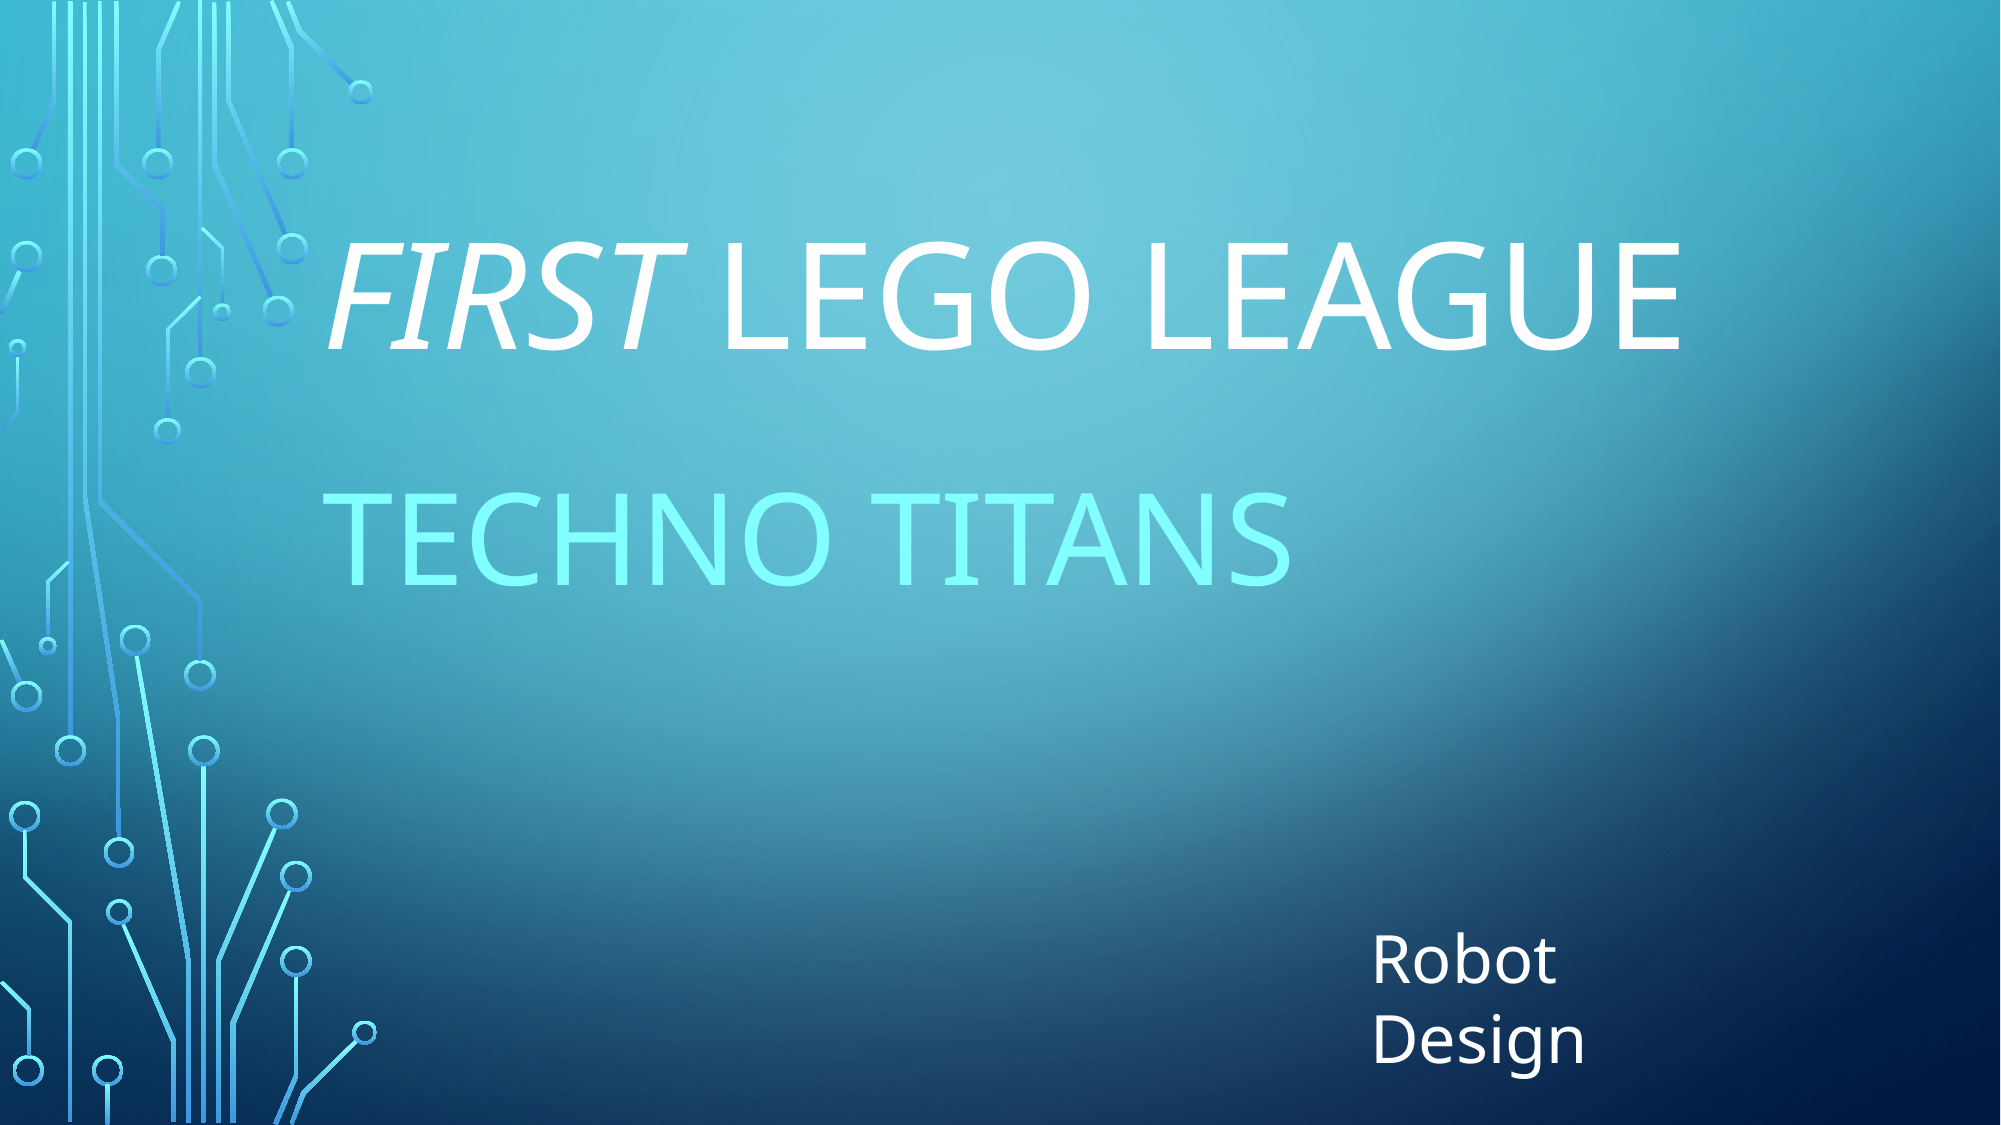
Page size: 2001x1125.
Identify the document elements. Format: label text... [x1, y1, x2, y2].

subtitle Techno TITANS [307, 419, 1320, 625]
title First Lego league [307, 184, 1750, 389]
text_box Robot Design [1355, 909, 1750, 1084]
